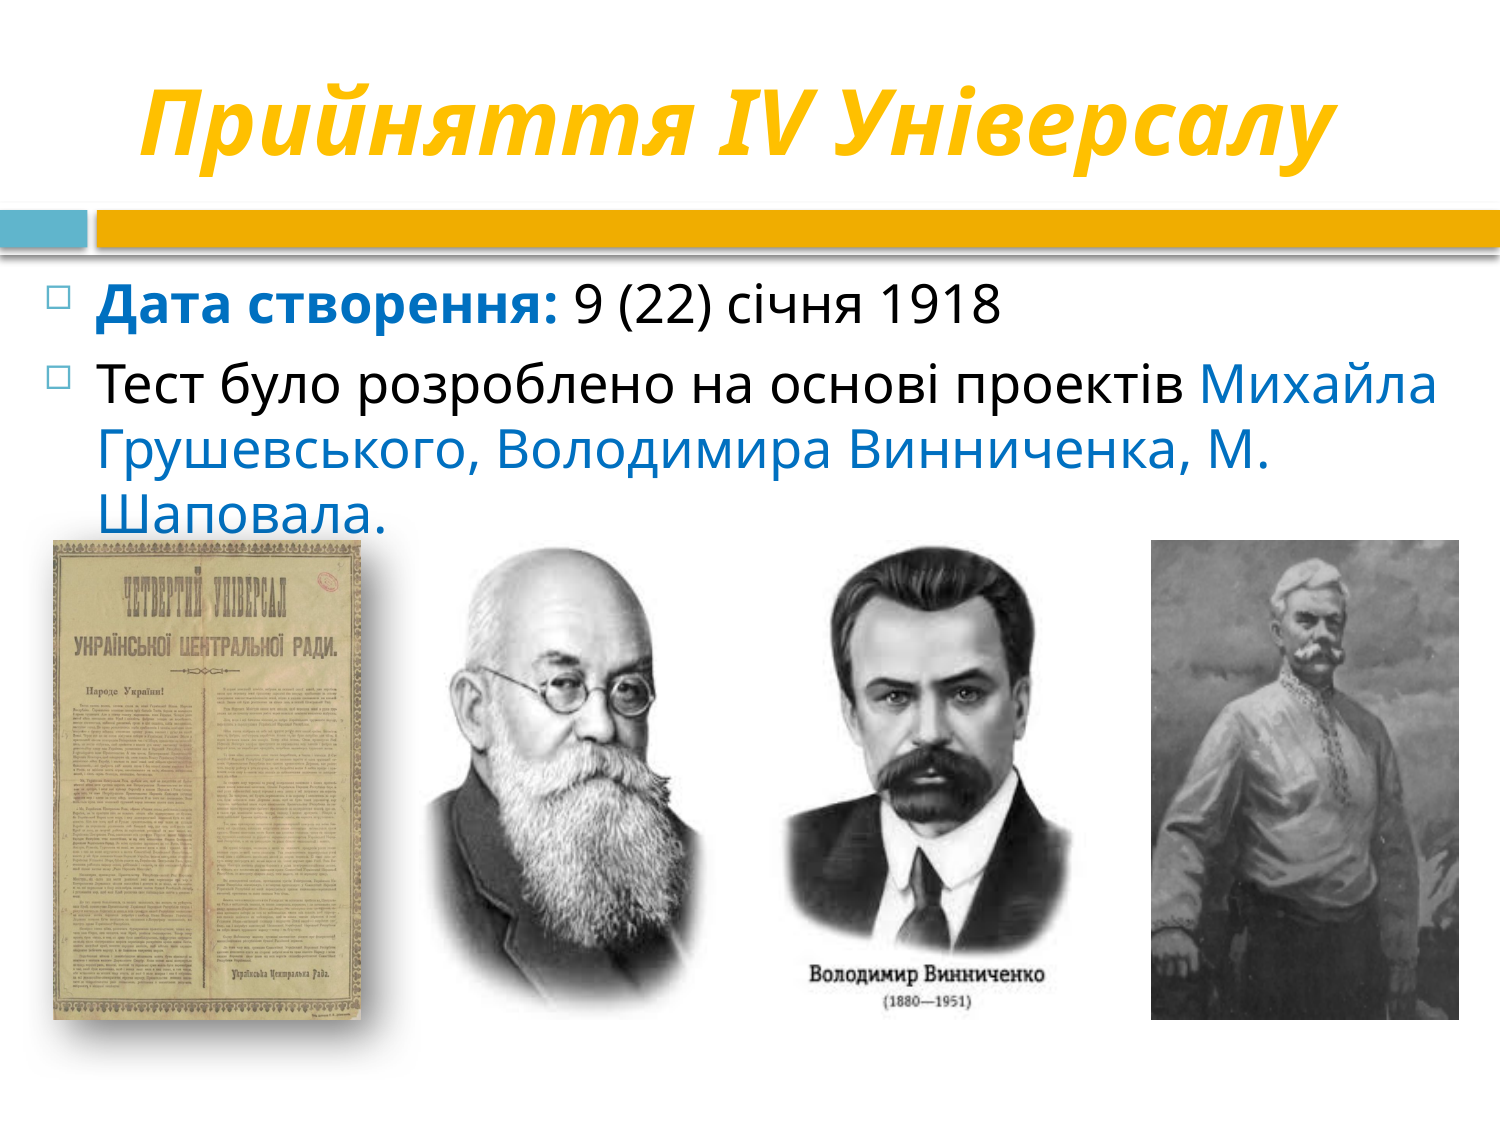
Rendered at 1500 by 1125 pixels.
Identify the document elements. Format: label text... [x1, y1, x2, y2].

list Дата створення: 9 (22) січня 1918 Тест було розроблено на основі проектів Михайла Грушевського, Володимира Винниченка, М. Шаповала. [29, 262, 1471, 1106]
picture [1151, 540, 1460, 1020]
picture [52, 540, 361, 1020]
picture [749, 540, 1101, 1020]
title Прийняття IV Універсалу [100, 37, 1438, 200]
picture [418, 540, 723, 1020]
